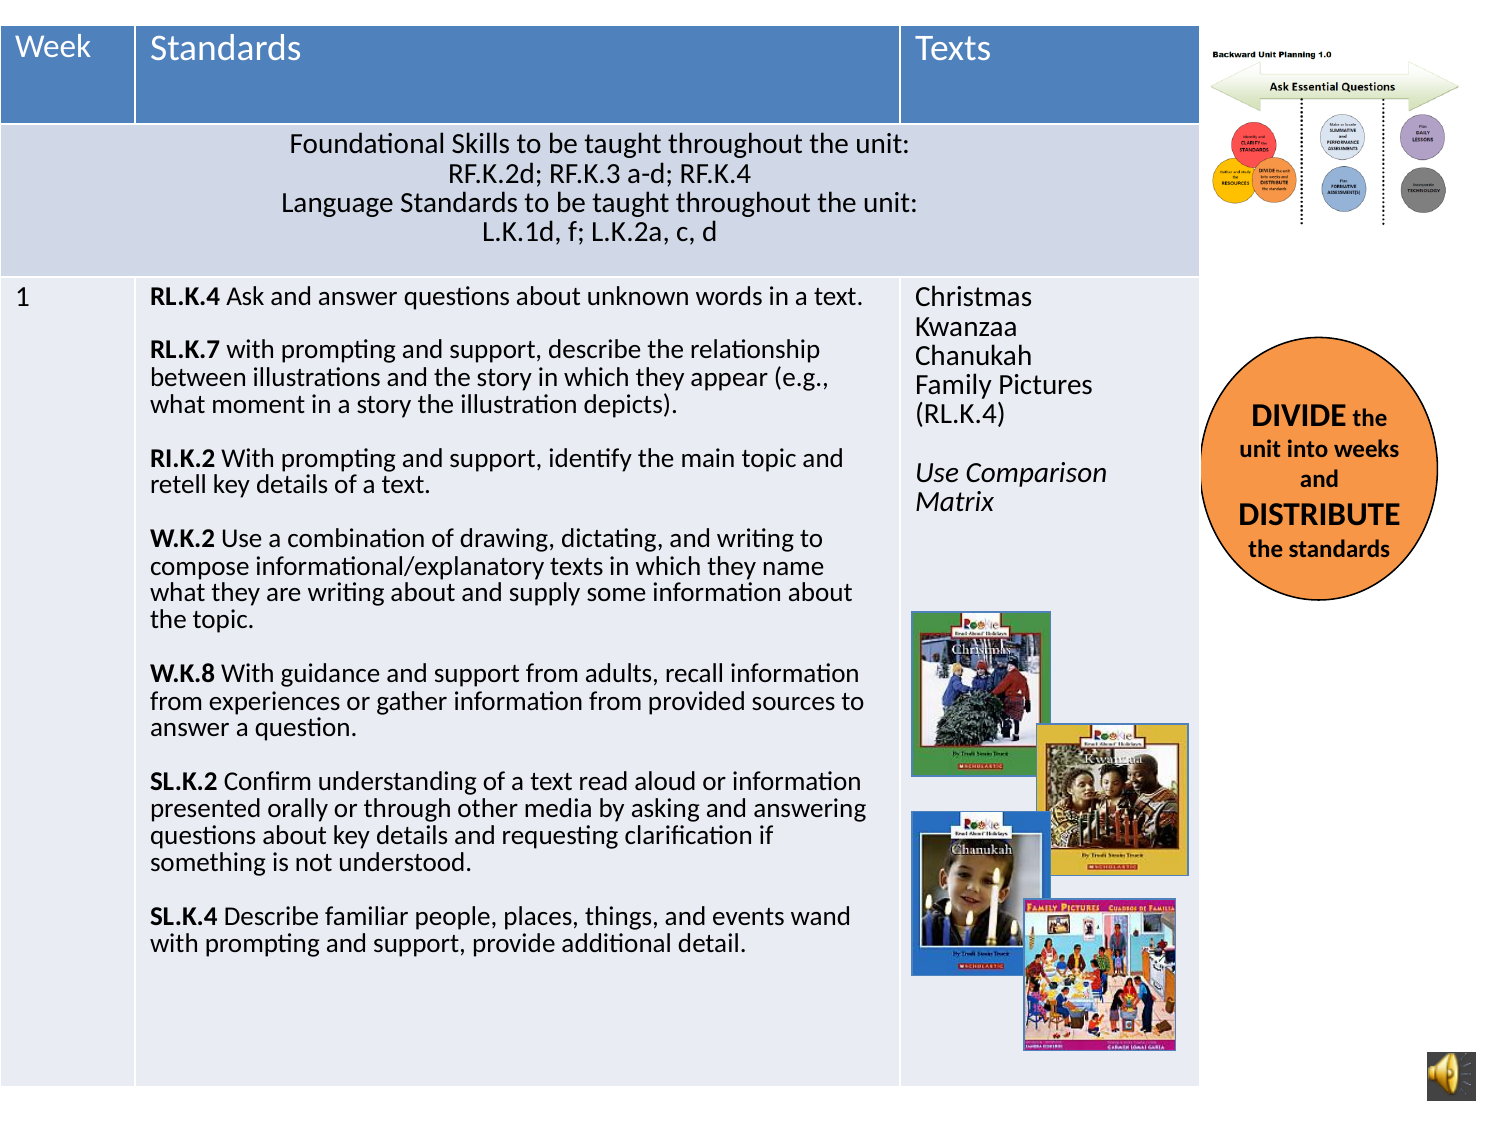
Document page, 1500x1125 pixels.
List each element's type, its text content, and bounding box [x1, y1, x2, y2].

table_header Week [1, 26, 134, 123]
table_cell RL.K.4 Ask and answer questions about unknown words in a text. RL.K.7 with prompting and support, describe the relationship between illustrations and the story in which they appear (e.g., what moment in a story the illustration depicts). RI.K.2 With prompting and support, identify the main topic and retell key details of a text. W.K.2 Use a combination of drawing, dictating, and writing to compose informational/explanatory texts in which they name what they are writing about and supply some information about the topic. W.K.8 With guidance and support from adults, recall information from experiences or gather information from provided sources to answer a question. SL.K.2 Confirm understanding of a text read aloud or information presented orally or through other media by asking and answering questions about key details and requesting clarification if something is not understood. SL.K.4 Describe familiar people, places, things, and events wand with prompting and support, provide additional detail. [136, 278, 899, 1086]
table_header Standards [136, 26, 899, 123]
table_header Texts [901, 26, 1199, 123]
table_cell 1 [1, 278, 134, 1086]
table_cell Foundational Skills to be taught throughout the unit: RF.K.2d; RF.K.3 a-d; RF.K.4 Language Standards to be taught throughout the unit: L.K.1d, f; L.K.2a, c, d [1, 125, 1199, 276]
table_cell Christmas Kwanzaa Chanukah Family Pictures (RL.K.4) Use Comparison Matrix [901, 278, 1199, 1086]
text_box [1199, 337, 1438, 601]
picture [1426, 1051, 1477, 1102]
picture [1199, 37, 1478, 251]
picture [912, 612, 1188, 1051]
